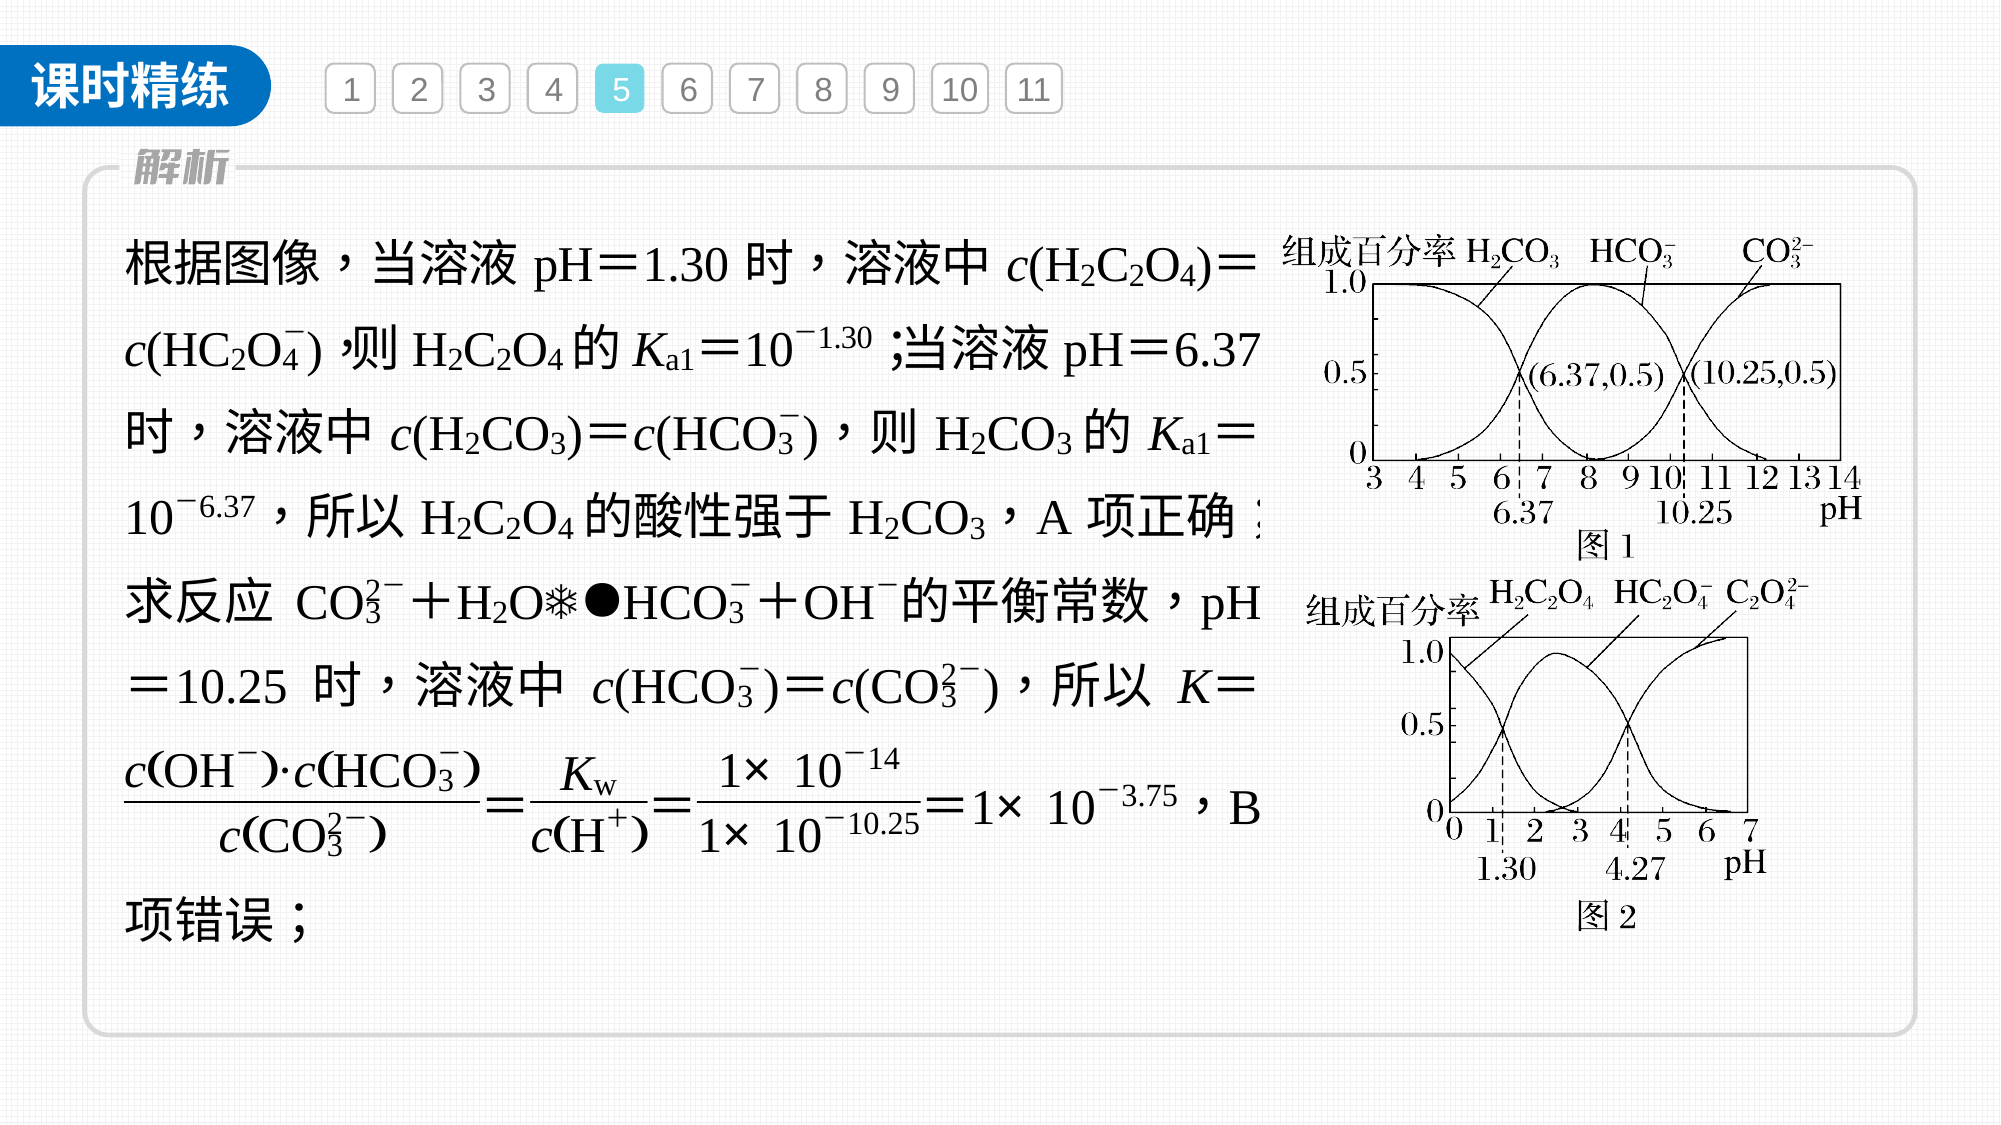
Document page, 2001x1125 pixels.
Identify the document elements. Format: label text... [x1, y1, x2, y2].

text_box 4 [526, 62, 579, 114]
text_box 9 [863, 62, 916, 114]
text_box 10 [930, 62, 990, 114]
picture [1279, 226, 1885, 946]
text_box 6 [661, 62, 713, 114]
text_box 3 [459, 62, 511, 114]
text_box 5 [594, 62, 646, 114]
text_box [124, 231, 1260, 994]
text_box 8 [796, 62, 848, 114]
text_box 11 [1004, 62, 1064, 114]
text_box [84, 148, 1916, 1035]
text_box 1 [324, 62, 376, 114]
text_box 2 [391, 62, 444, 114]
text_box 7 [728, 62, 781, 114]
